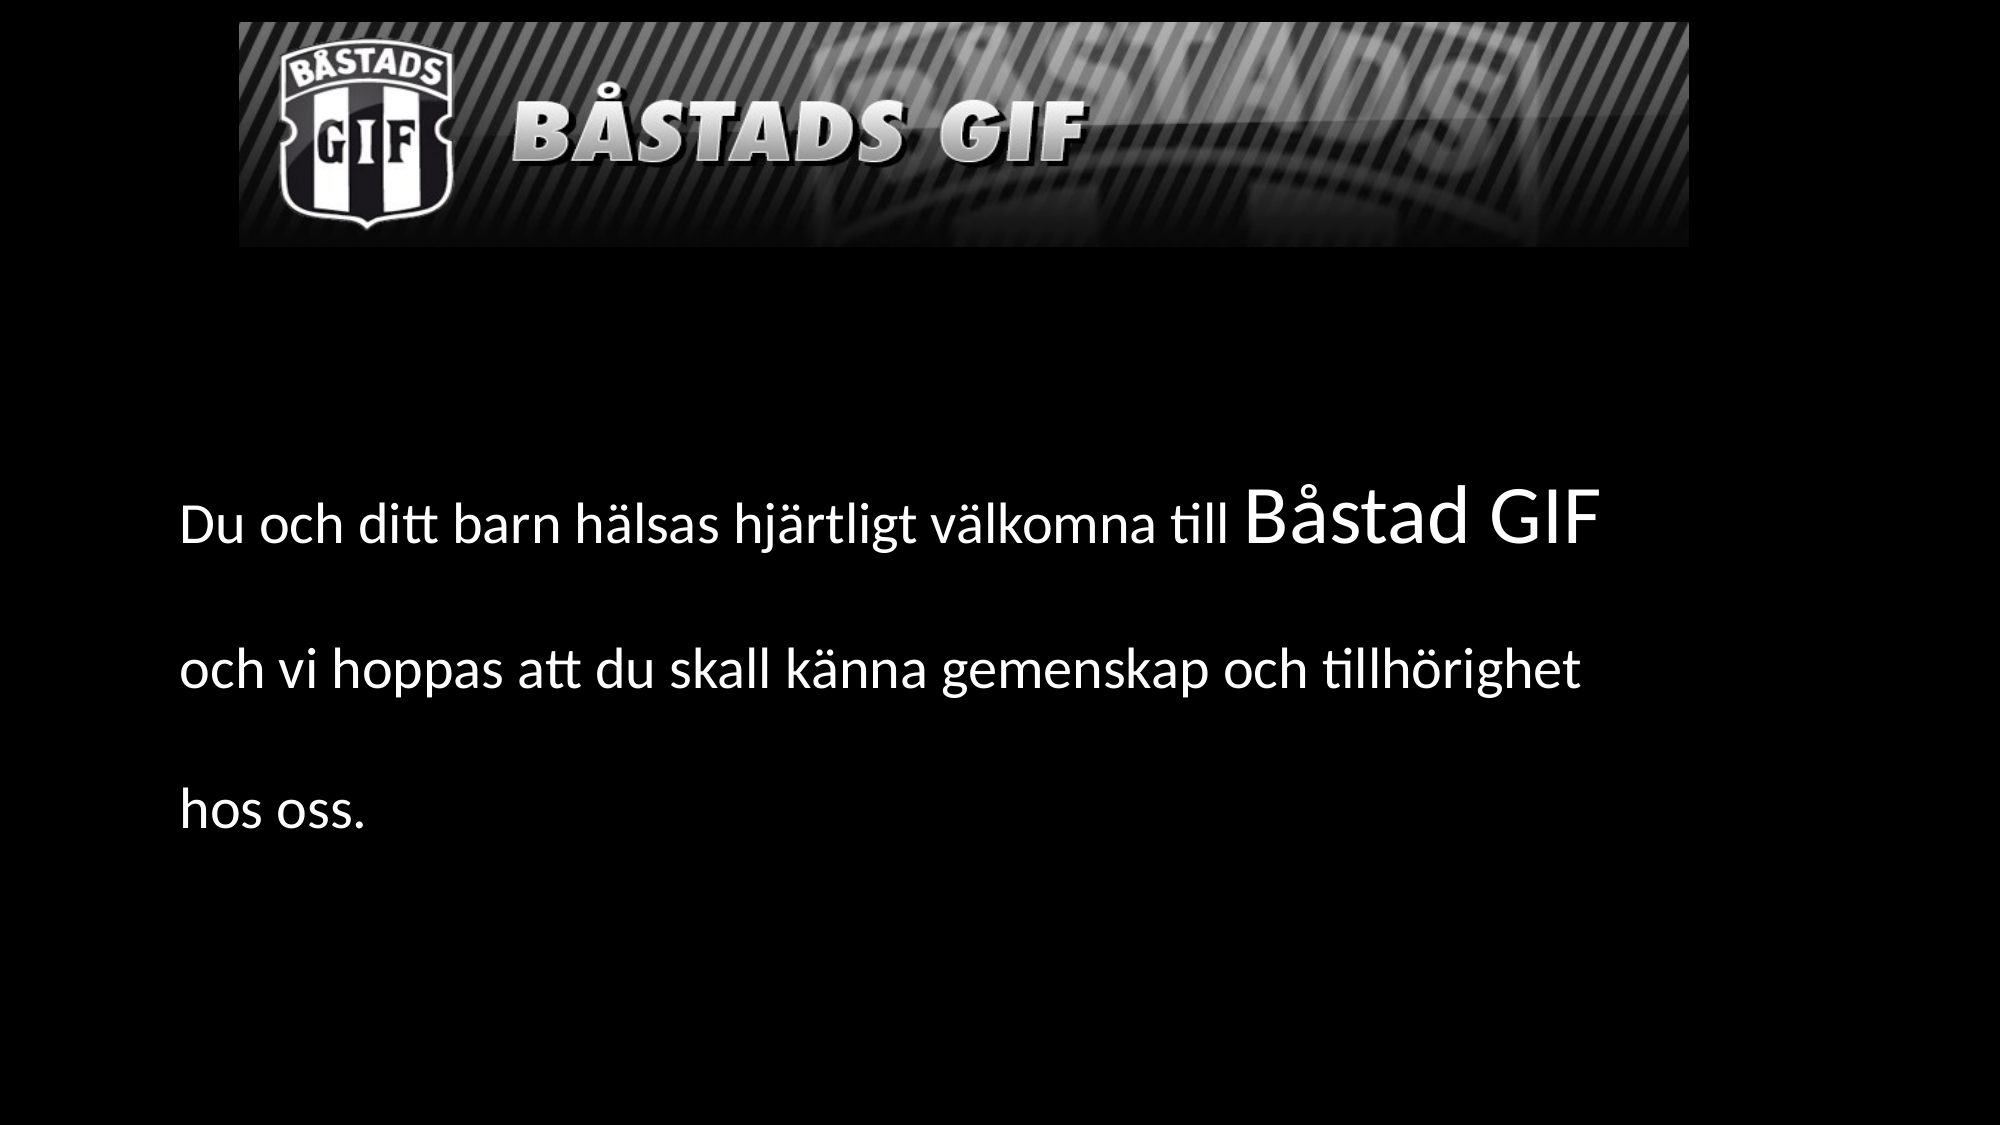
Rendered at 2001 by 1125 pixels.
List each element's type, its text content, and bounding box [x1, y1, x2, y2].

list Du och ditt barn hälsas hjärtligt välkomna till Båstad GIF och vi hoppas att du skall känna gemenskap och tillhörighet hos oss. [164, 231, 1689, 946]
picture [239, 22, 1689, 247]
